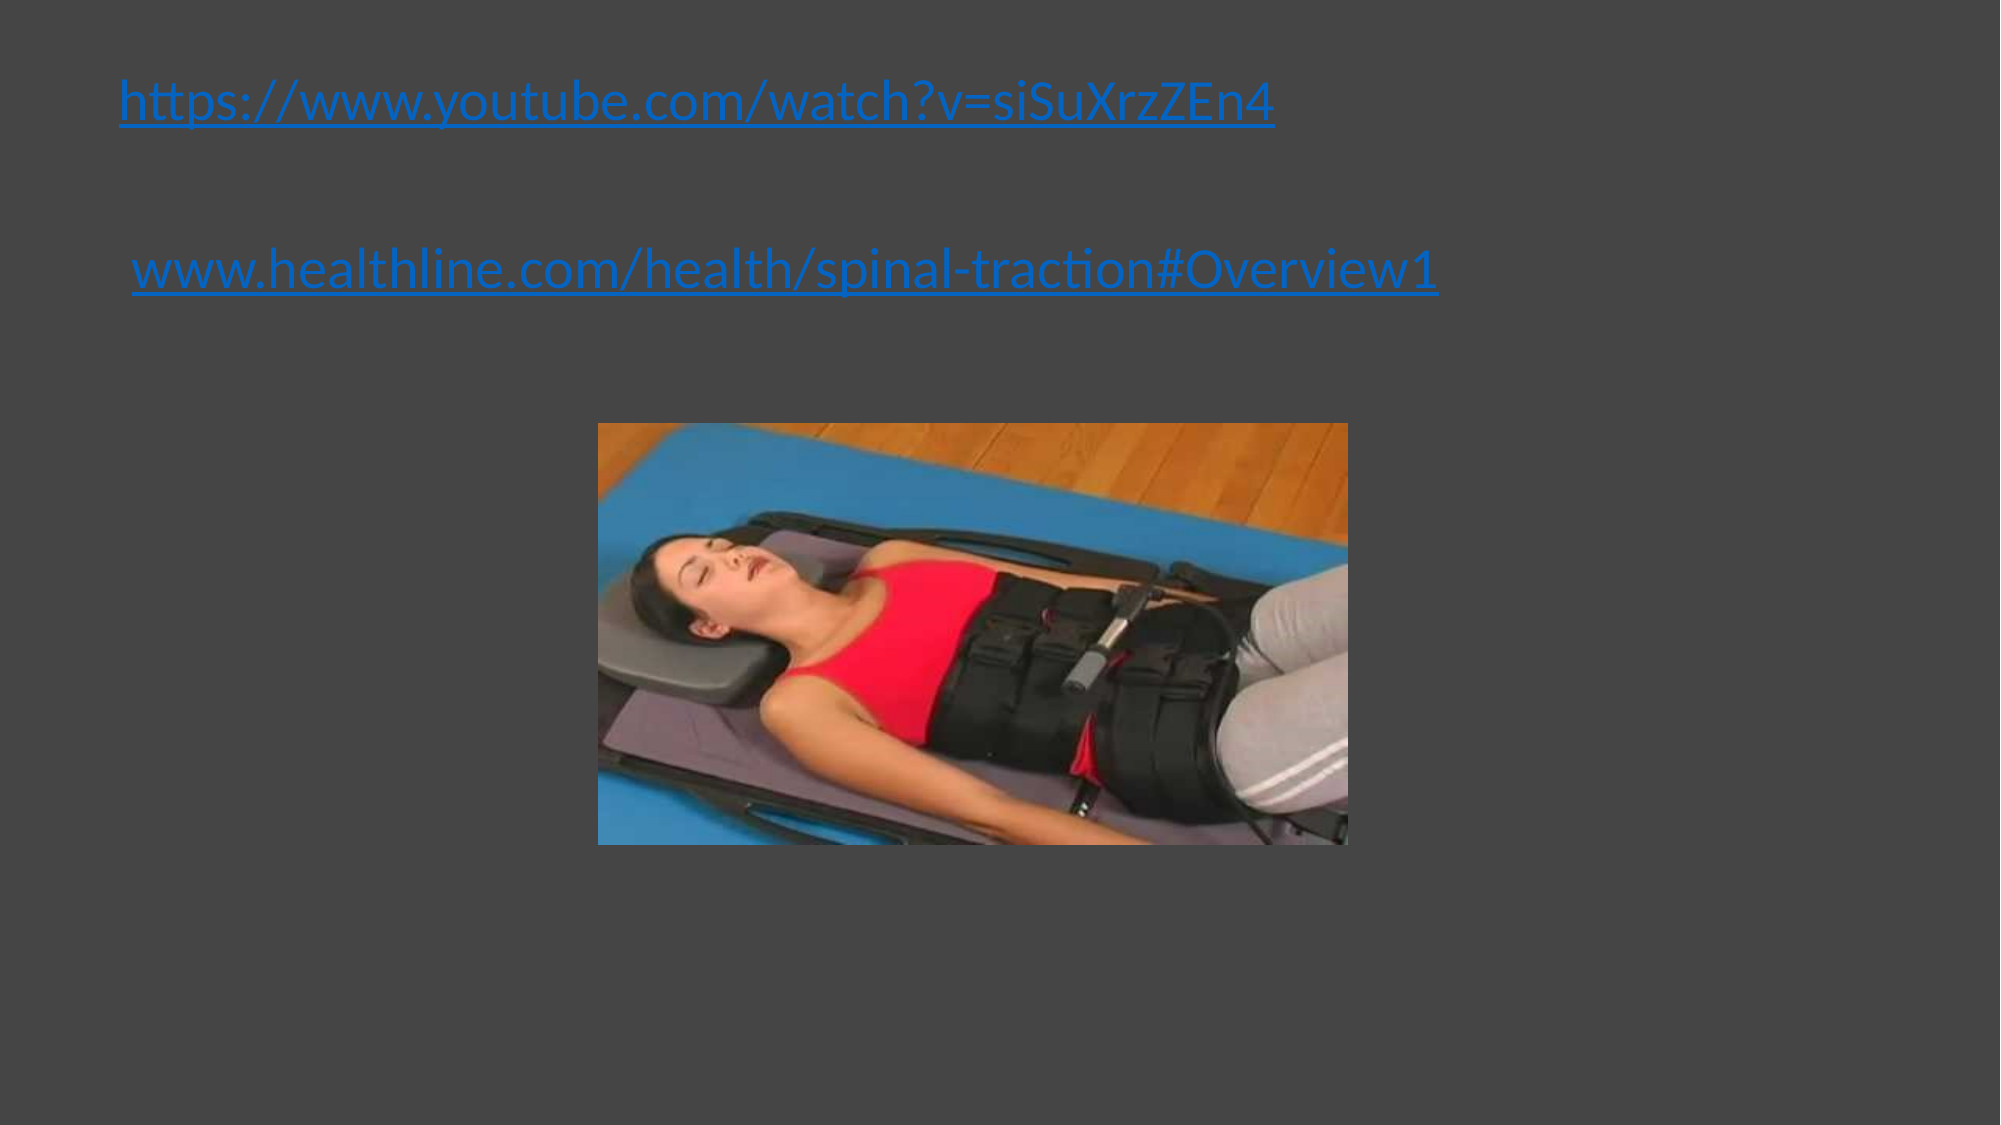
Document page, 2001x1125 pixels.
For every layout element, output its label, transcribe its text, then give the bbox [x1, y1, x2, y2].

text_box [598, 423, 1349, 845]
list https://www.youtube.com/watch?v=siSuXrzZEn4 www.healthline.com/health/spinal-traction#Overview1 [103, 62, 1927, 1097]
